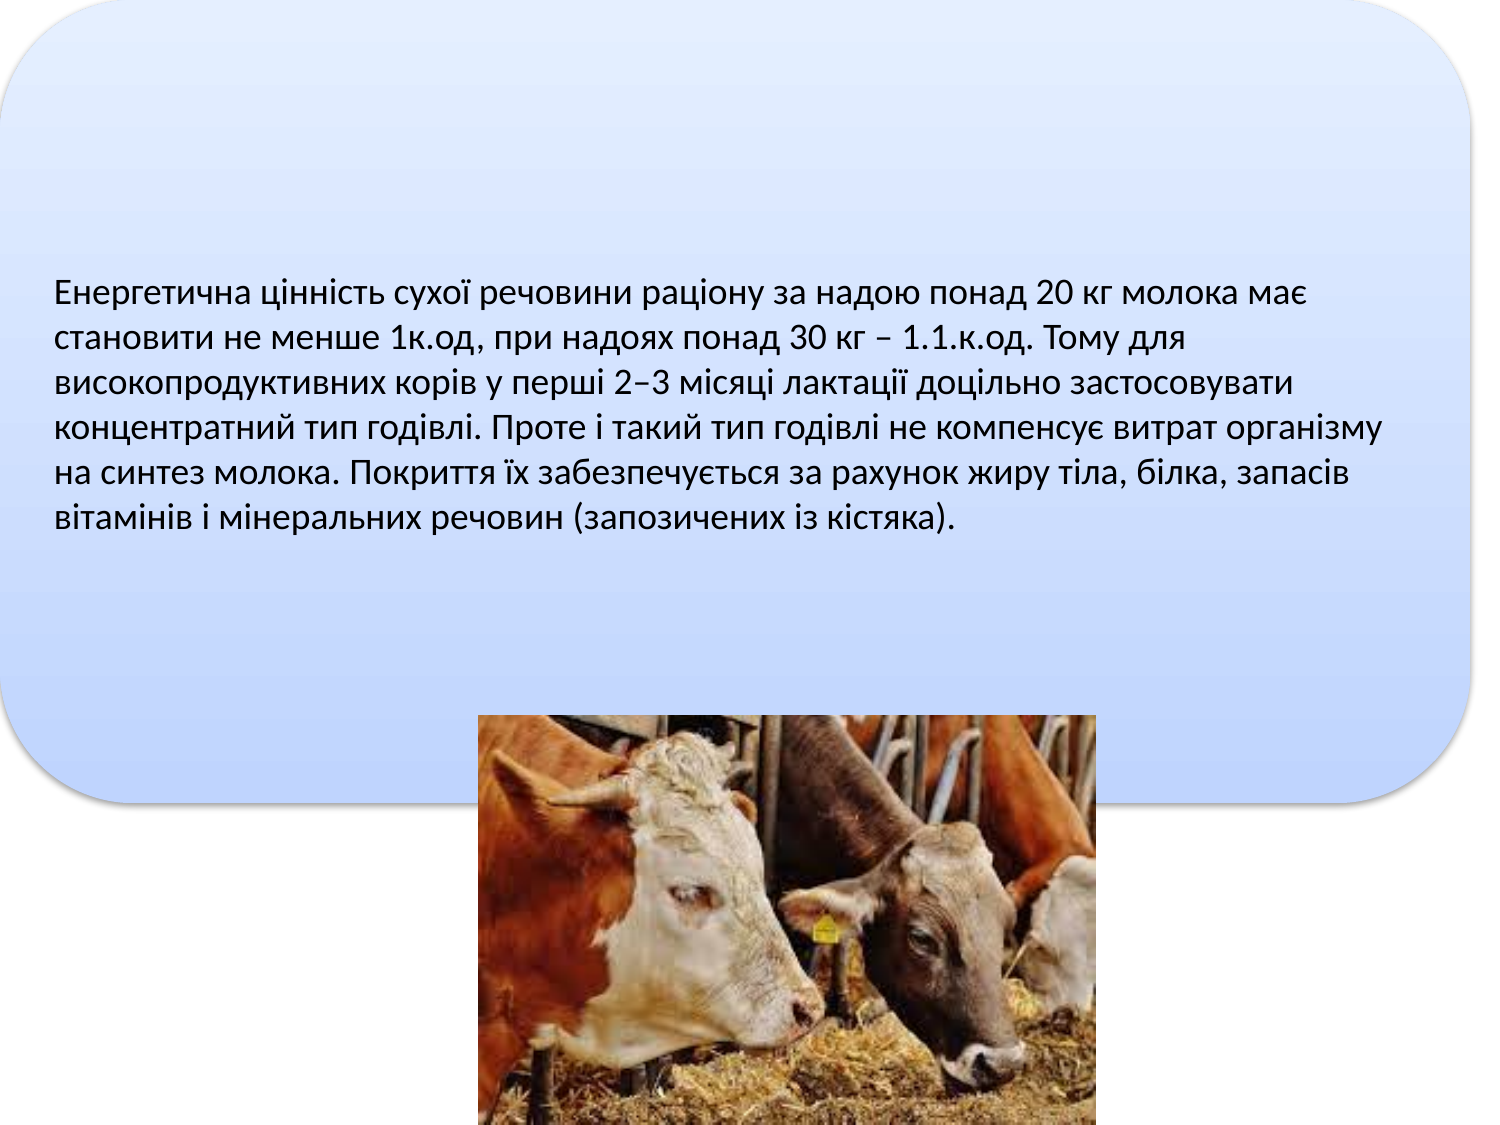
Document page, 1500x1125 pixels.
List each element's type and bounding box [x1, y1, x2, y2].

text_box [0, 0, 1471, 804]
picture [477, 715, 1096, 1125]
